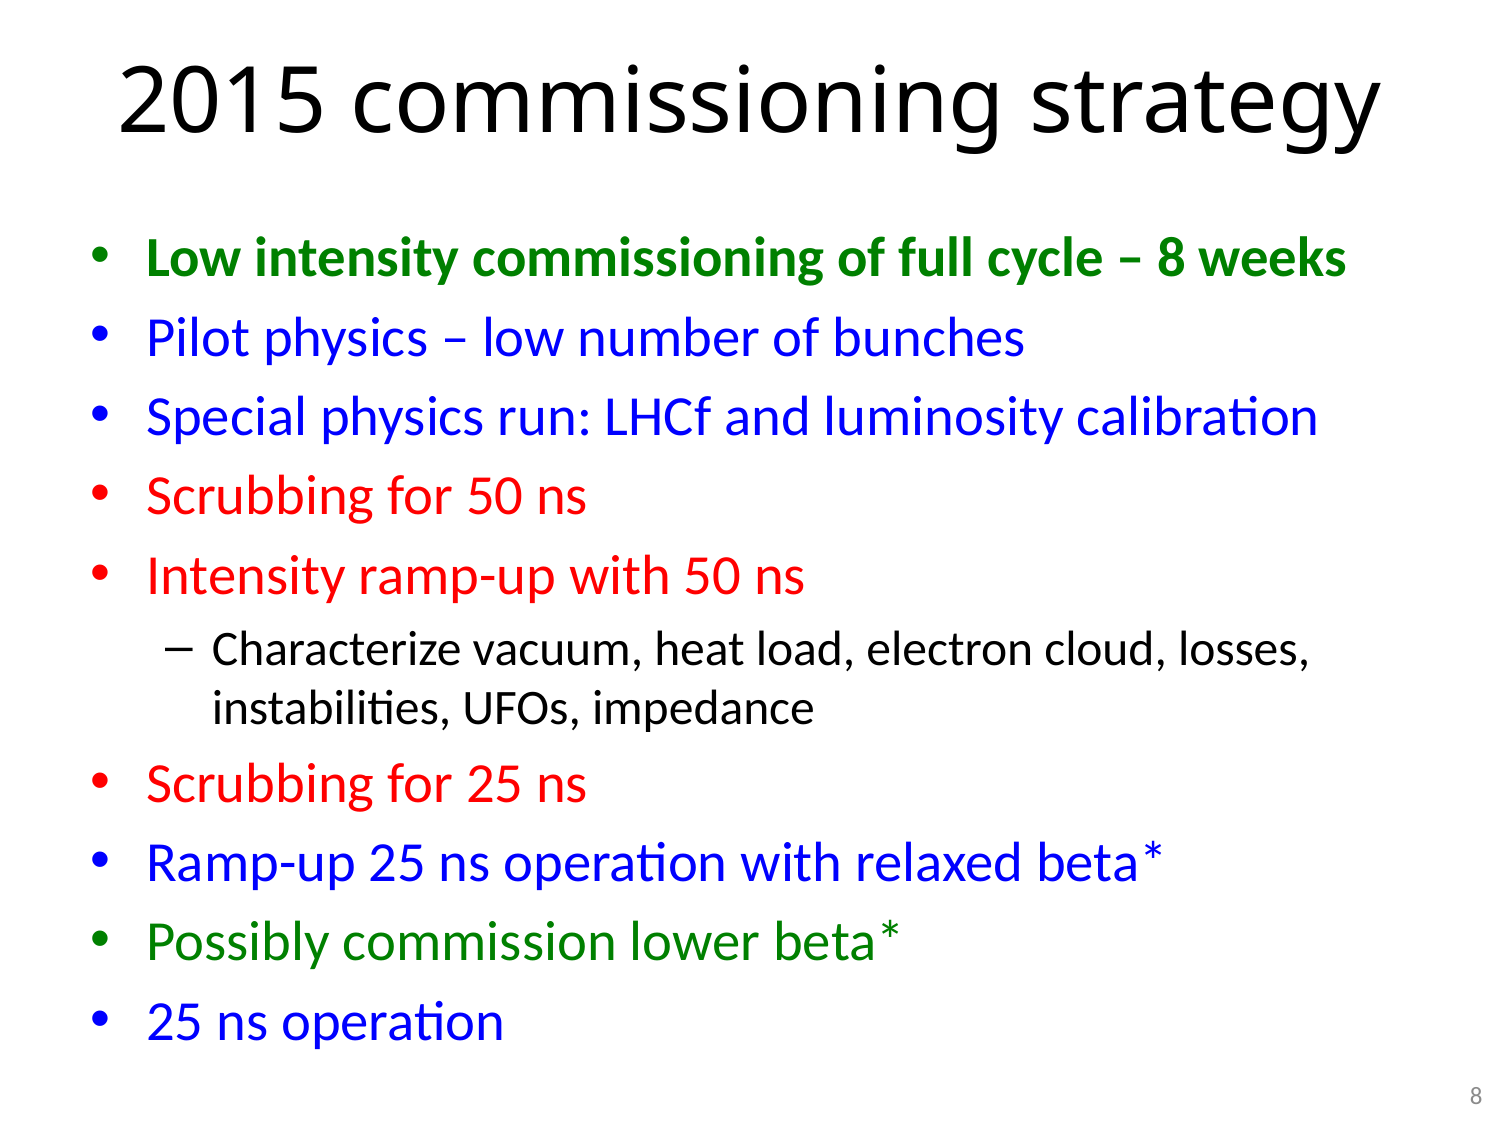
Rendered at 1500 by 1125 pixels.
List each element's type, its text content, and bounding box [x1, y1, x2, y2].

title 2015 commissioning strategy [75, 24, 1425, 168]
slide_number 8 [1147, 1065, 1498, 1125]
list Low intensity commissioning of full cycle – 8 weeks Pilot physics – low number of bunches Special physics run: LHCf and luminosity calibration Scrubbing for 50 ns Intensity ramp-up with 50 ns Characterize vacuum, heat load, electron cloud, losses, instabilities, UFOs, impedance Scrubbing for 25 ns Ramp-up 25 ns operation with relaxed beta* Possibly commission lower beta* 25 ns operation [75, 212, 1425, 1063]
